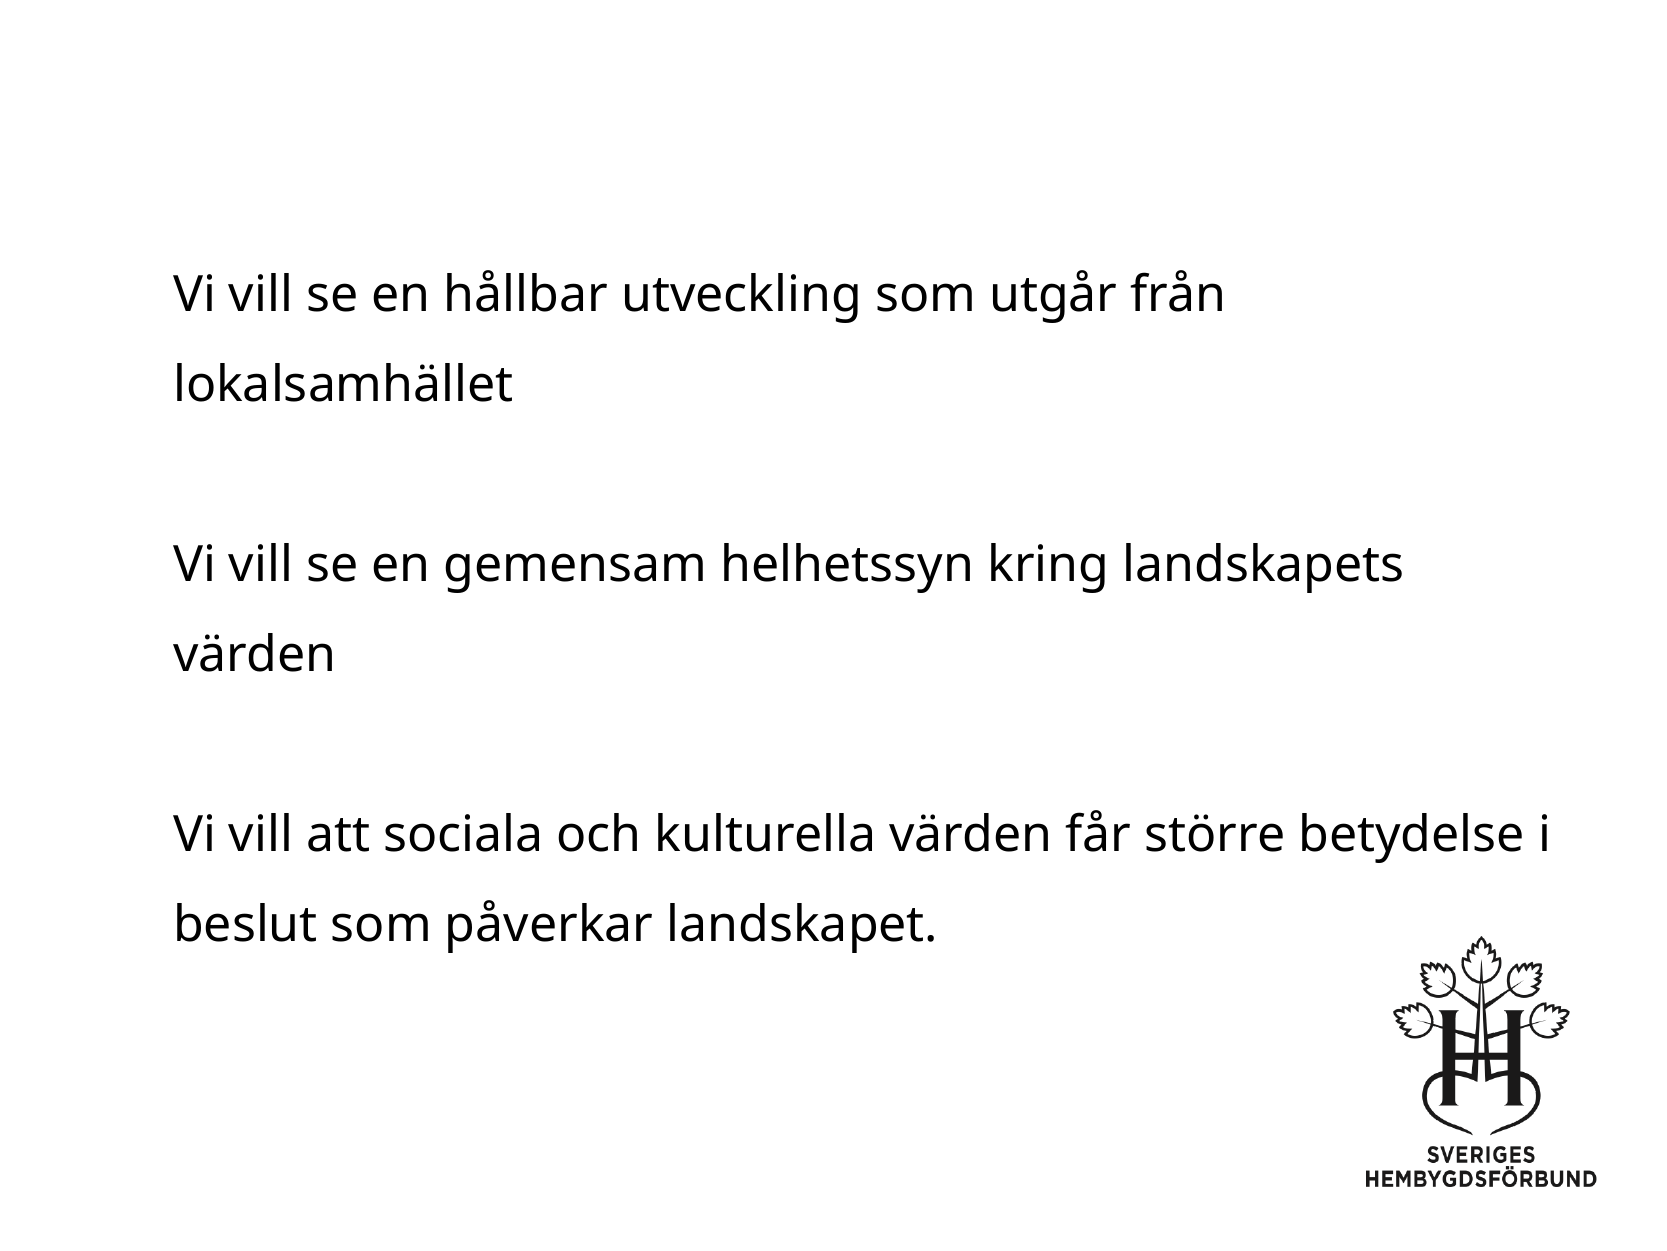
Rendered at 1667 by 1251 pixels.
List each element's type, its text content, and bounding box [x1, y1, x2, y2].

picture [1365, 936, 1597, 1187]
text_box Vi vill se en hållbar utveckling som utgår från lokalsamhället Vi vill se en gemensam helhetssyn kring landskapets värden Vi vill att sociala och kulturella värden får större betydelse i beslut som påverkar landskapet. [158, 224, 1585, 959]
